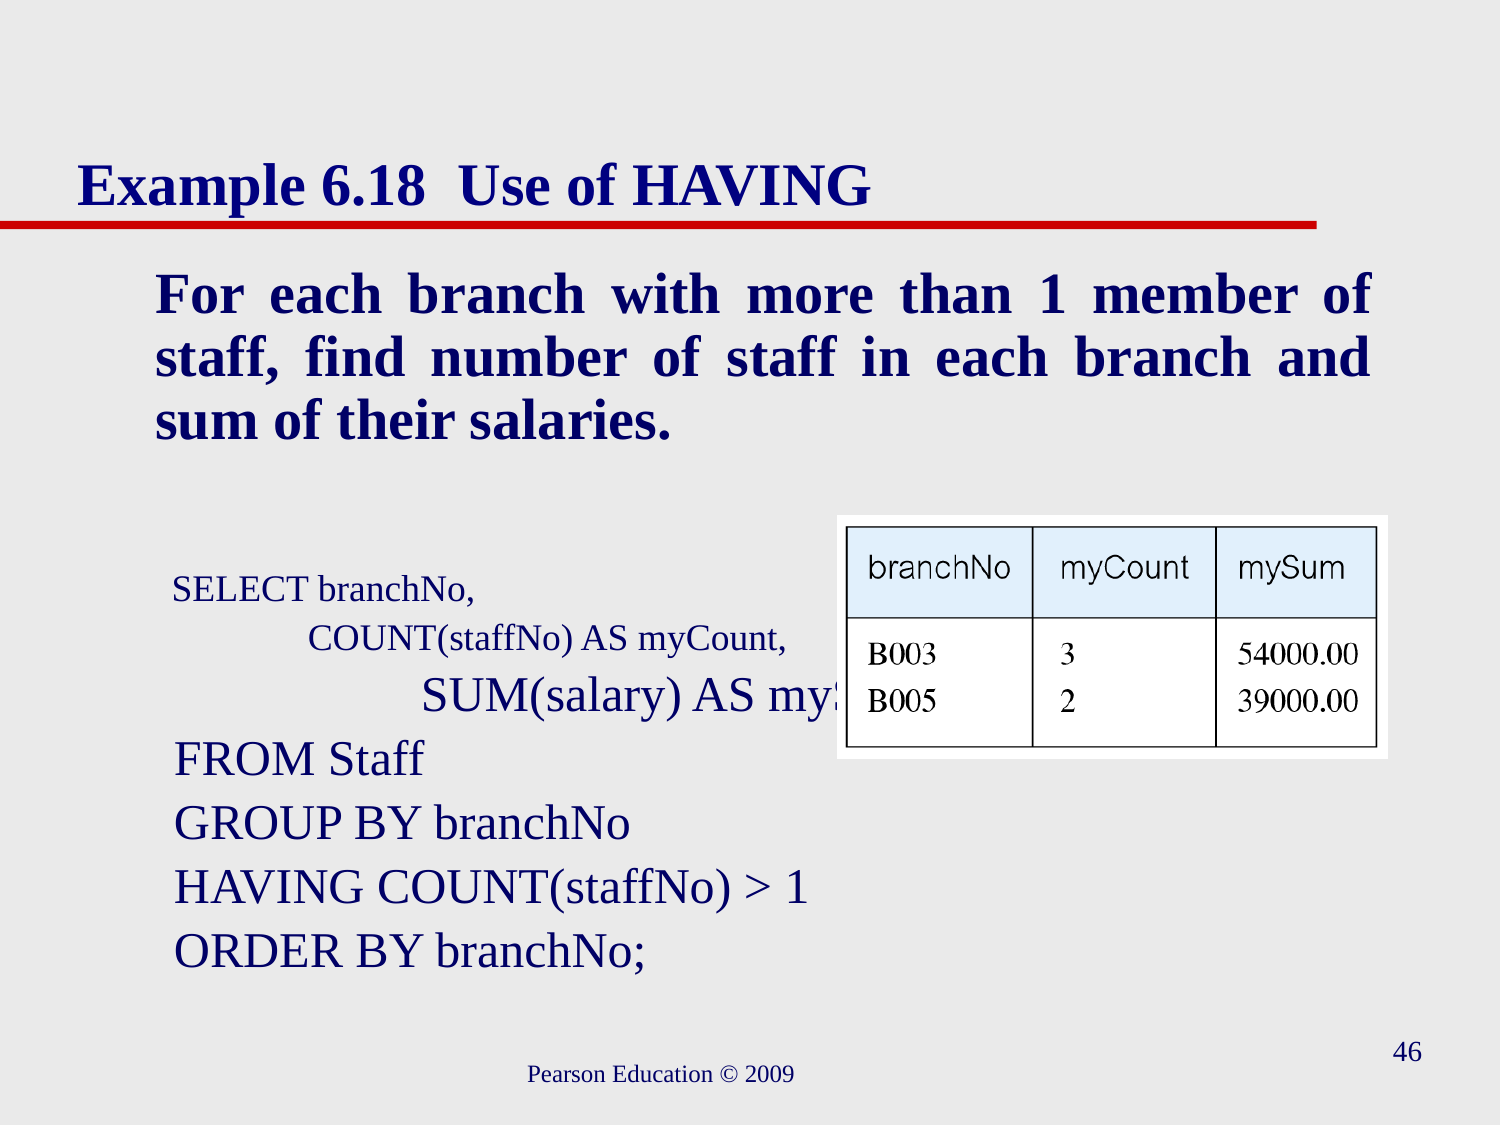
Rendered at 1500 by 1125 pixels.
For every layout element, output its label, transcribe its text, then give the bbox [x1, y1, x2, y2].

list For each branch with more than 1 member of staff, find number of staff in each branch and sum of their salaries. SELECT branchNo, COUNT(staffNo) AS myCount, SUM(salary) AS mySum FROM Staff GROUP BY branchNo HAVING COUNT(staffNo) > 1 ORDER BY branchNo; [83, 255, 1388, 931]
title Example 6.18 Use of HAVING [62, 43, 1338, 226]
text_box Pearson Education © 2009 [512, 1050, 1038, 1095]
slide_number 46 [1124, 1012, 1438, 1088]
picture [837, 514, 1388, 759]
